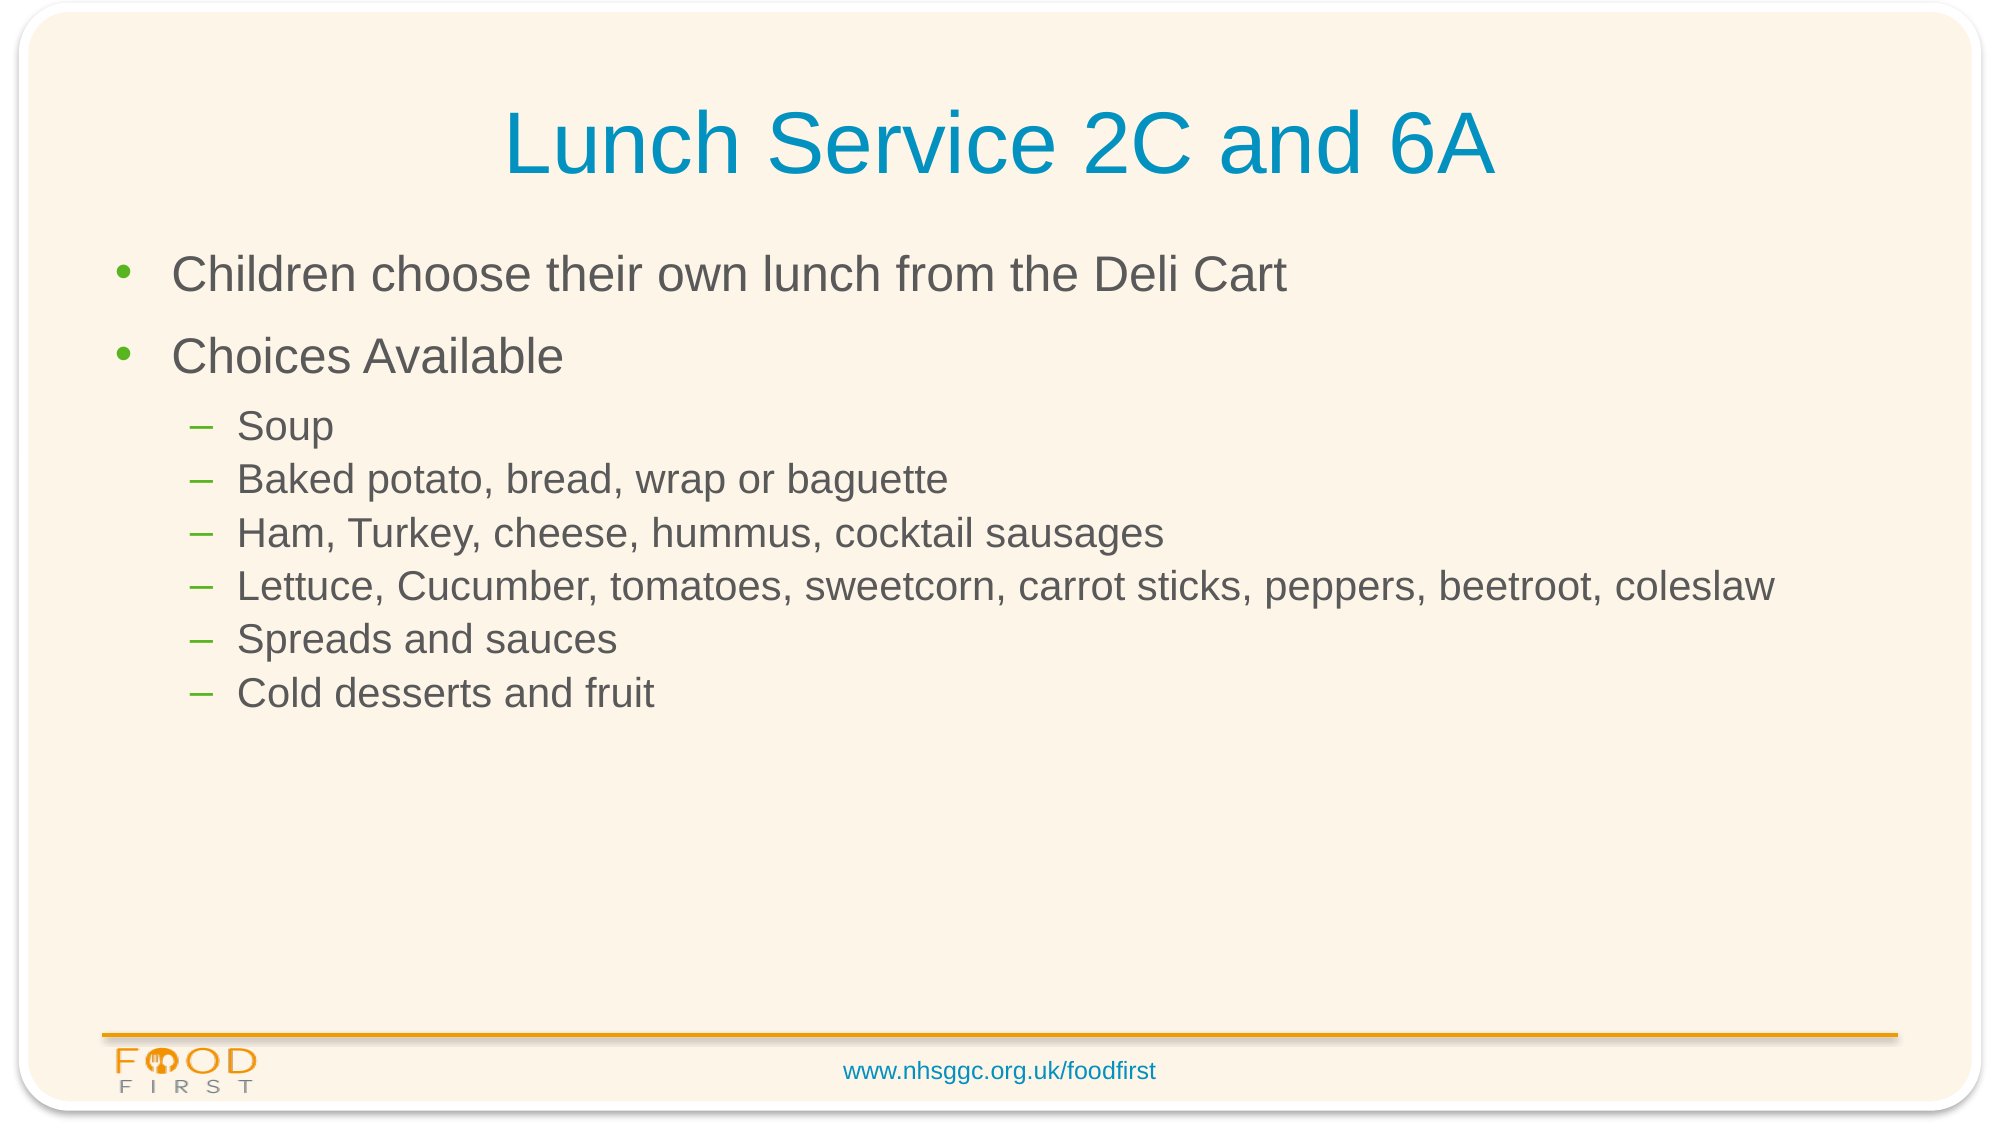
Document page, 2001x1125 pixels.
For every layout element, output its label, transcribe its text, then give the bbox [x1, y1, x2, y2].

title Lunch Service 2C and 6A [99, 45, 1900, 233]
list Children choose their own lunch from the Deli Cart Choices Available Soup Baked potato, bread, wrap or baguette Ham, Turkey, cheese, hummus, cocktail sausages Lettuce, Cucumber, tomatoes, sweetcorn, carrot sticks, peppers, beetroot, coleslaw Spreads and sauces Cold desserts and fruit [99, 233, 1900, 977]
